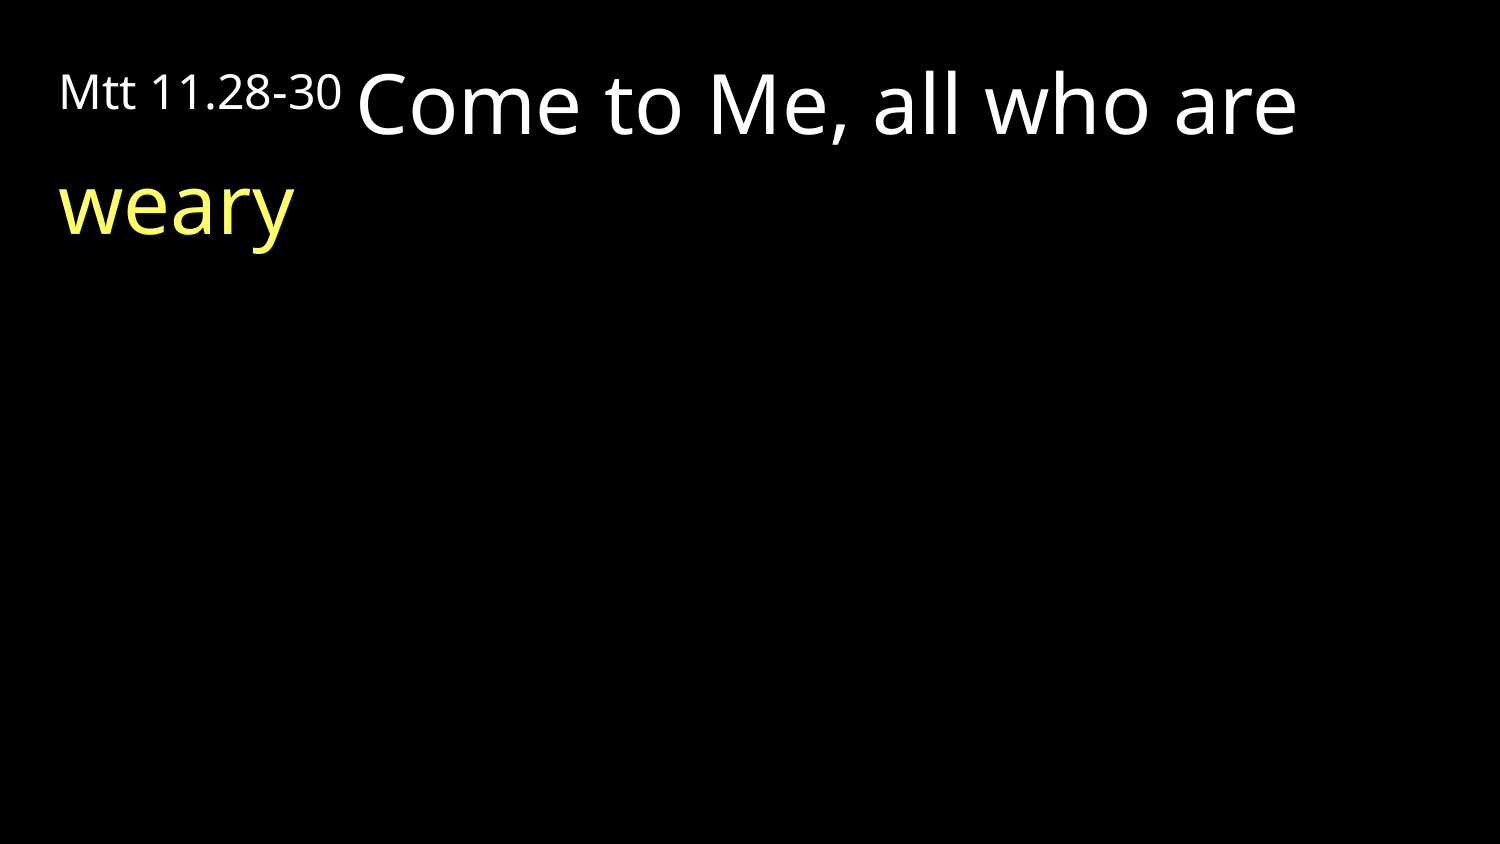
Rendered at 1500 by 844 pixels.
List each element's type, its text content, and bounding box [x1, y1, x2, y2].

list Mtt 11.28-30 Come to Me, all who are weary [50, 46, 1425, 810]
